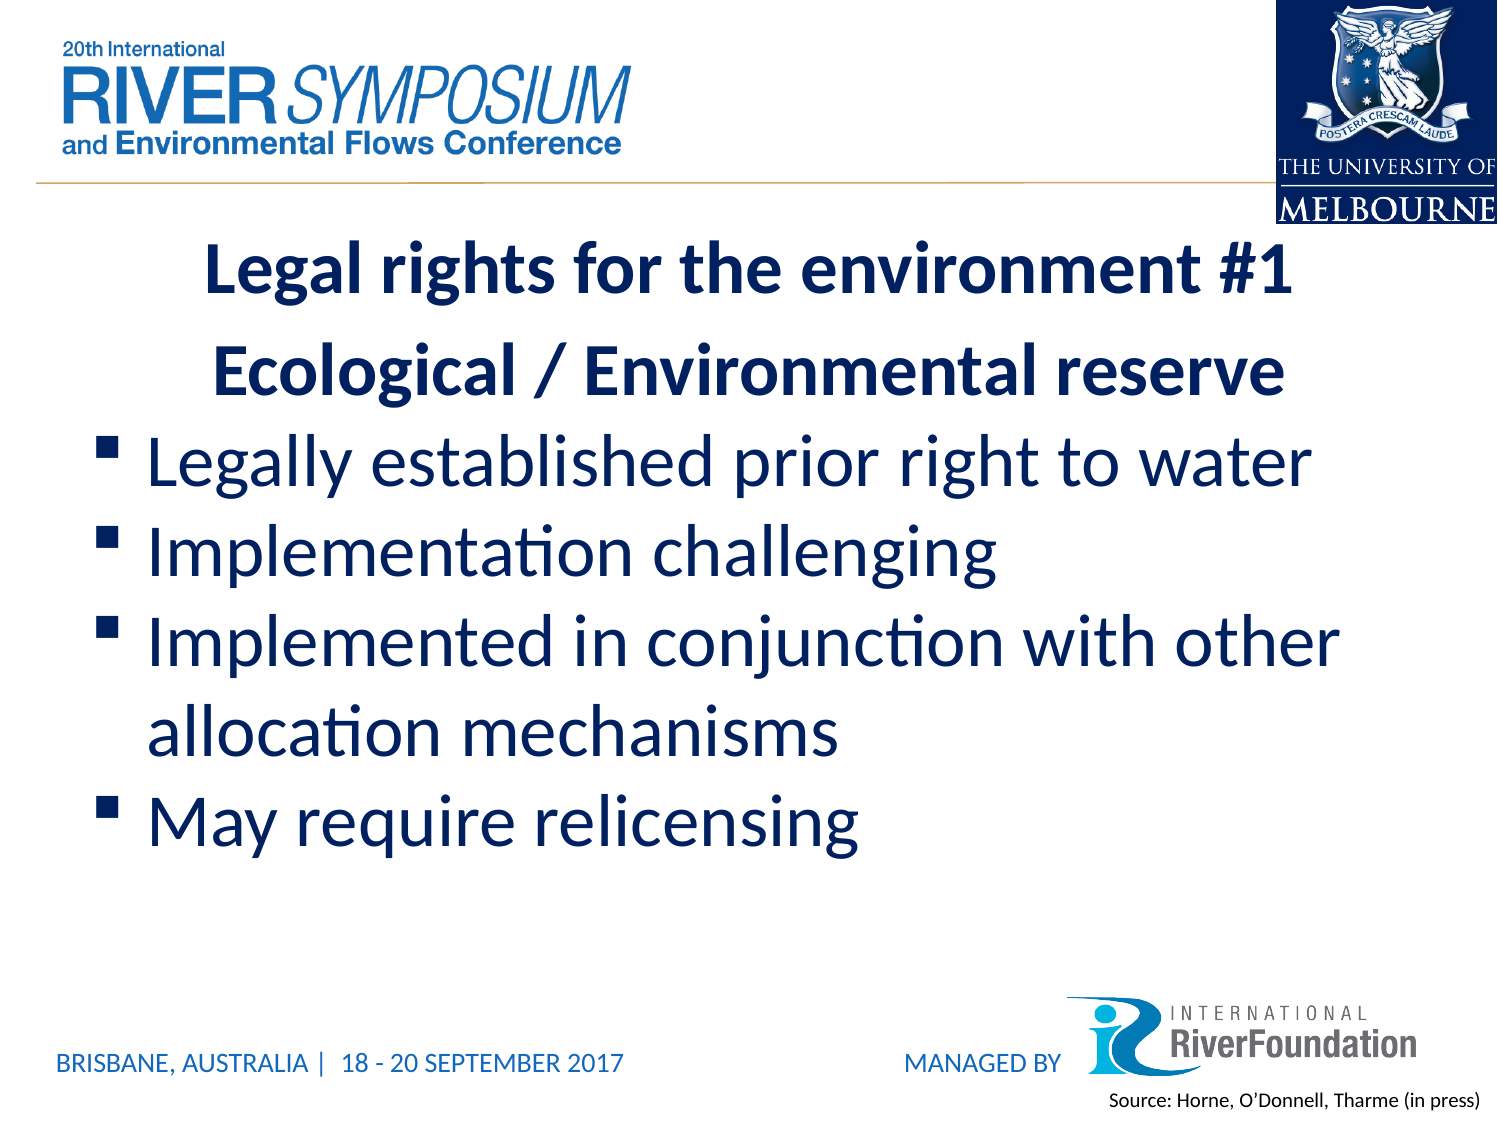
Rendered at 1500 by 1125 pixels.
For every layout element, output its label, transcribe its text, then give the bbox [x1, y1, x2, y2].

picture [1109, 1031, 1118, 1062]
picture [1127, 997, 1416, 1076]
text_box MANAGED BY [889, 1036, 1100, 1086]
picture [1276, 0, 1498, 225]
text_box BRISBANE, AUSTRALIA | 18 - 20 SEPTEMBER 2017 [40, 1036, 713, 1086]
picture [30, 27, 661, 179]
picture [1067, 997, 1139, 1076]
text_box Source: Horne, O’Donnell, Tharme (in press) [1094, 1079, 1496, 1119]
text_box Legal rights for the environment #1 Ecological / Environmental reserve Legally established prior right to water Implementation challenging Implemented in conjunction with other allocation mechanisms May require relicensing [74, 221, 1425, 1032]
